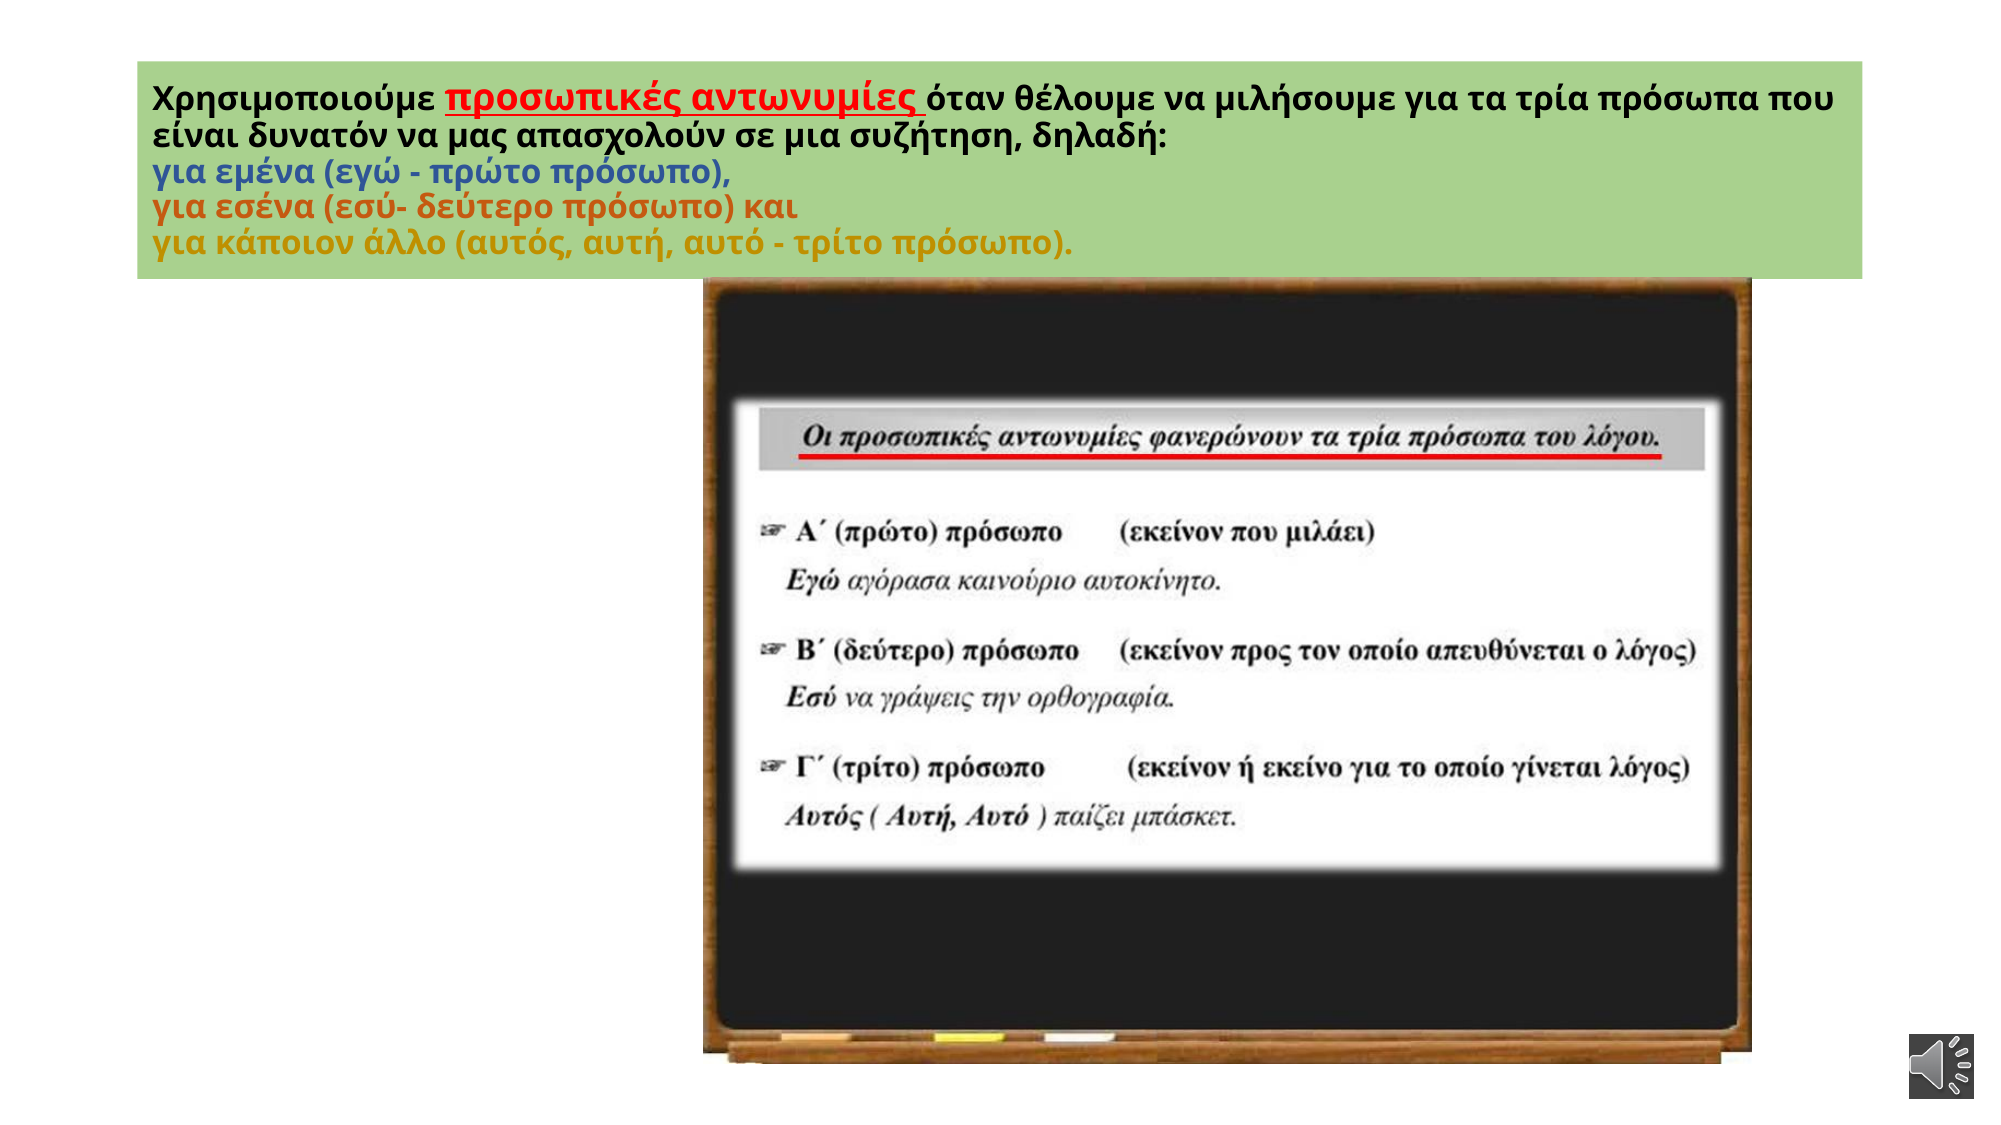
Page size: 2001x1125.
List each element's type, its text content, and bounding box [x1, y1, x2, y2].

title Χρησιμοποιούμε προσωπικές αντωνυμίες όταν θέλουμε να μιλήσουμε για τα τρία πρόσωπα που είναι δυνατόν να μας απασχολούν σε μια συζήτηση, δηλαδή: για εμένα (εγώ - πρώτο πρόσωπο), για εσένα (εσύ- δεύτερο πρόσωπο) και για κάποιον άλλο (αυτός, αυτή, αυτό - τρίτο πρόσωπο). [137, 61, 1863, 279]
picture [703, 277, 1752, 1064]
picture [1908, 1033, 1975, 1100]
